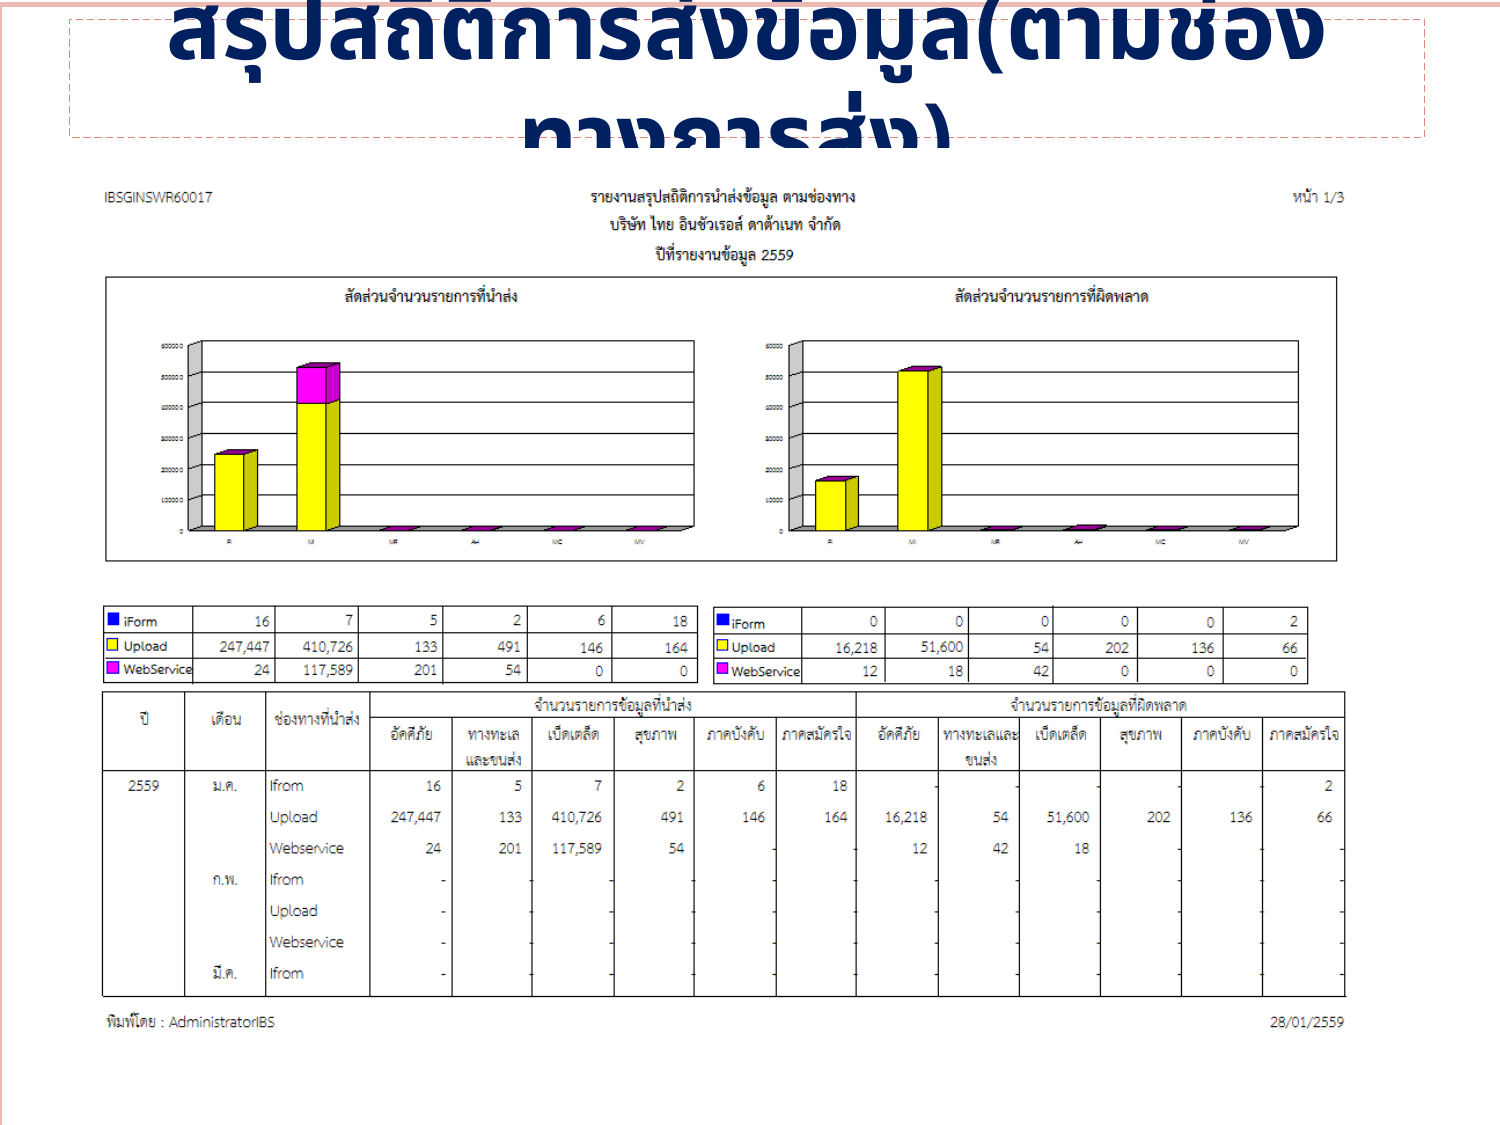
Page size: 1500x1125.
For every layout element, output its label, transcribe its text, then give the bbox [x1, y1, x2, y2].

text_box [0, 2, 1500, 1125]
title สรุปสถิติการส่งข้อมูล(ตามช่องทางการส่ง) [69, 19, 1425, 138]
picture [88, 148, 1372, 1048]
